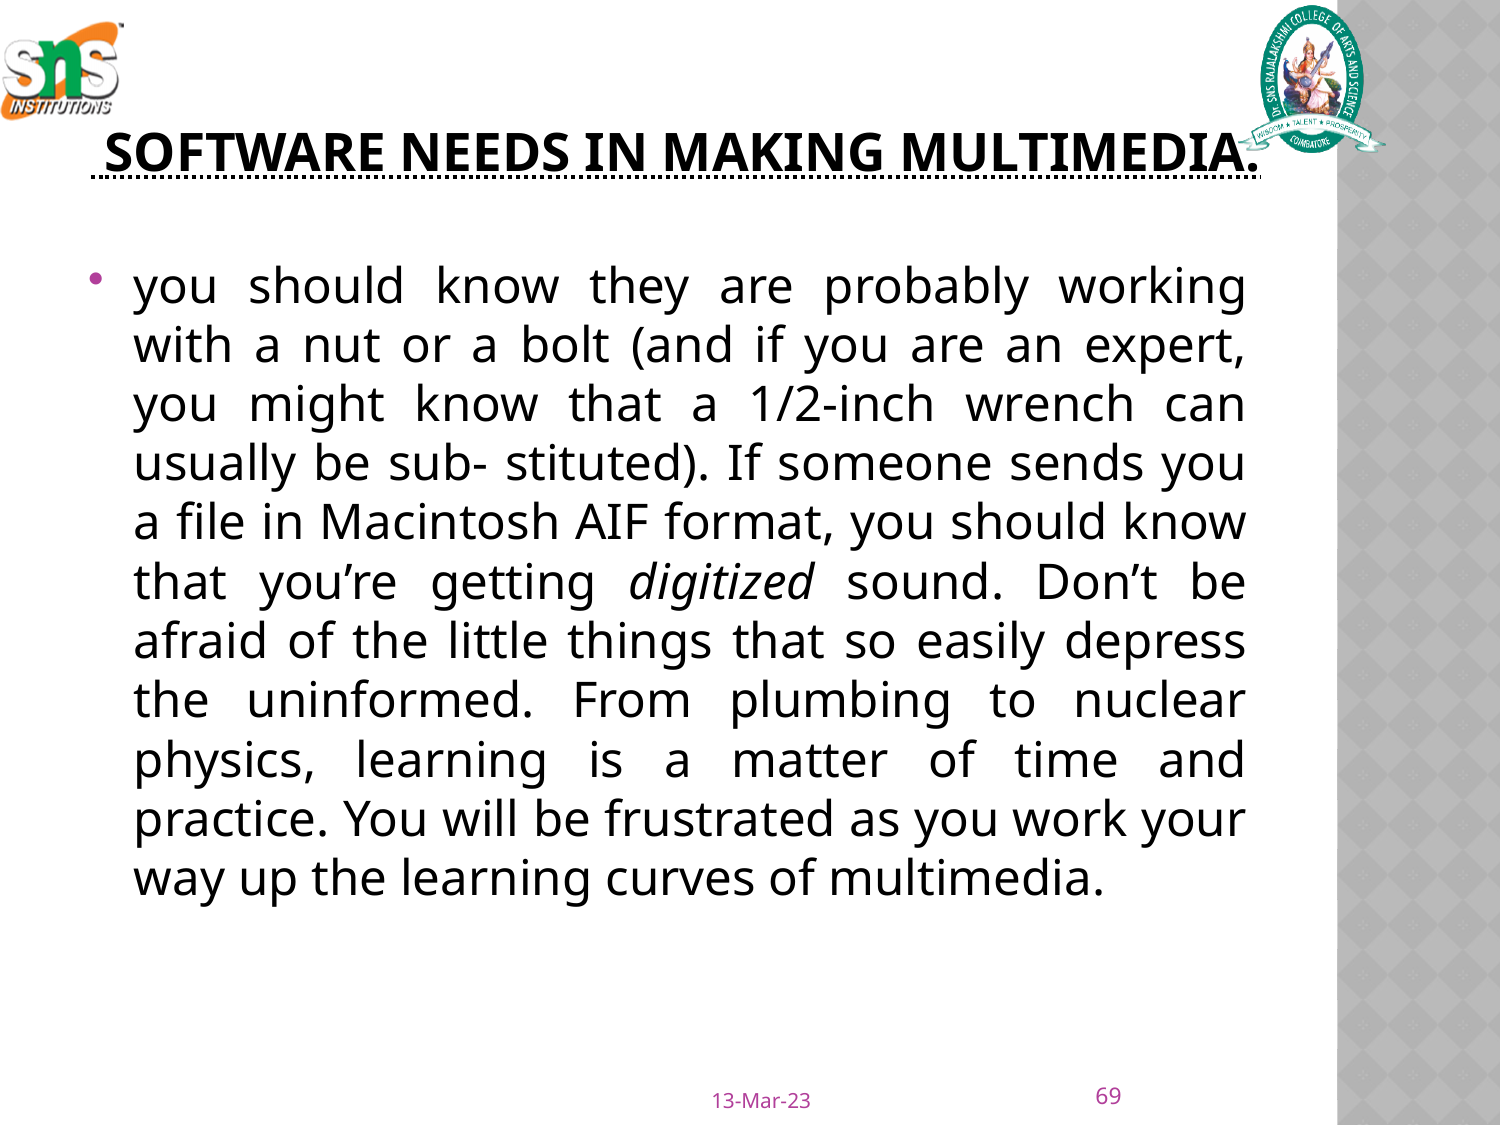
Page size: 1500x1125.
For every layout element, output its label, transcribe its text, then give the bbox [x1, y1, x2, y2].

slide_number 13-Mar-23 [696, 1075, 1025, 1113]
title Software Needs in making multimedia. [82, 58, 1270, 182]
picture [0, 20, 125, 122]
list you should know they are probably working with a nut or a bolt (and if you are an expert, you might know that a 1/2-inch wrench can usually be sub- stituted). If someone sends you a file in Macintosh AIF format, you should know that you’re getting digitized sound. Don’t be afraid of the little things that so easily depress the uninformed. From plumbing to nuclear physics, learning is a matter of time and practice. You will be frustrated as you work your way up the learning curves of multimedia. [75, 175, 1263, 1059]
picture [1238, 5, 1387, 153]
slide_number 69 [1025, 1075, 1122, 1113]
